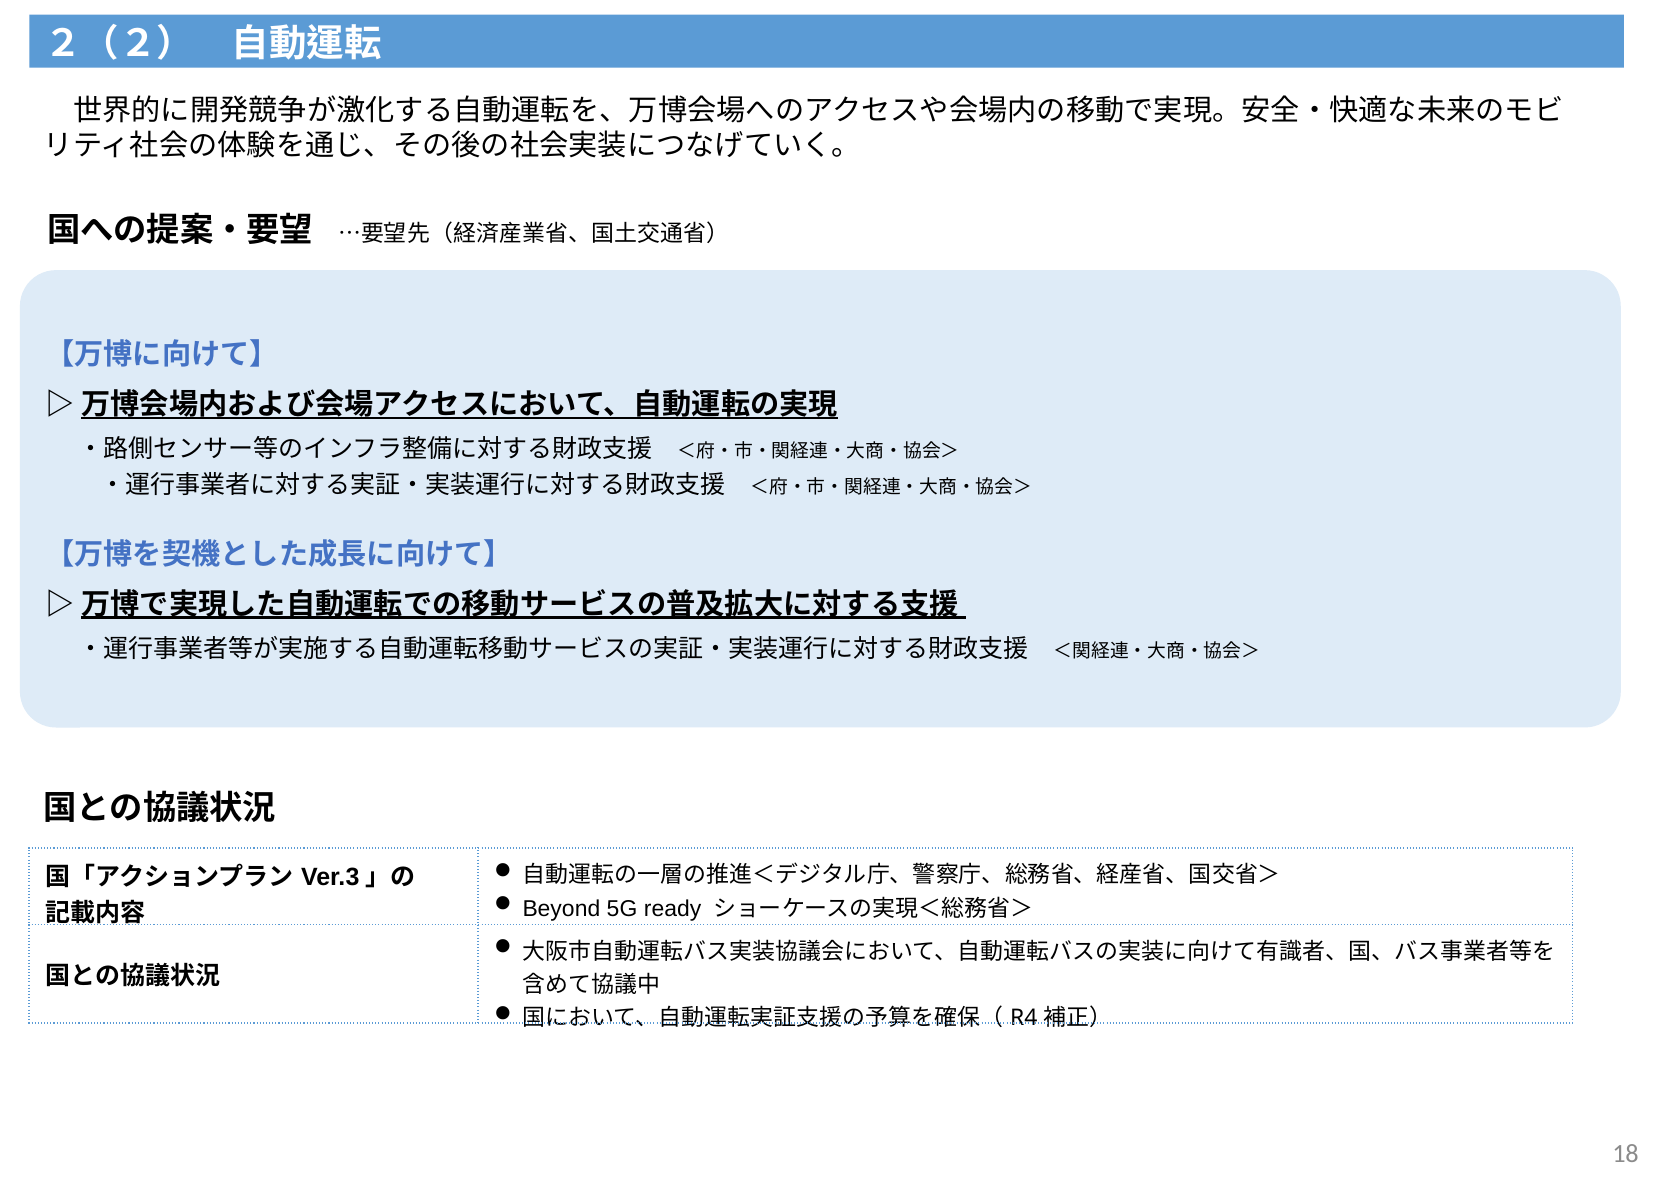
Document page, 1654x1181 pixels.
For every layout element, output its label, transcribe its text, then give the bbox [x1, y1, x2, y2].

table_header 自動運転の一層の推進＜デジタル庁、警察庁、総務省、経産省、国交省＞ Beyond 5G ready ショーケースの実現＜総務省＞ [478, 848, 1572, 924]
text_box 国への提案・要望 …要望先（経済産業省、国土交通省） [32, 200, 745, 256]
text_box 【万博に向けて】 ▷万博会場内および会場アクセスにおいて、自動運転の実現 ・路側センサー等のインフラ整備に対する財政支援 ＜府・市・関経連・大商・協会＞ ・運行事業者に対する実証・実装運行に対する財政支援 ＜府・市・関経連・大商・協会＞ 【万博を契機とした成長に向けて】 ▷万博で実現した自動運転での移動サービスの普及拡大に対する支援 ・運行事業者等が実施する自動運転移動サービスの実証・実装運行に対する財政支援 ＜関経連・大商・協会＞ [18, 269, 1622, 729]
text_box 世界的に開発競争が激化する自動運転を、万博会場へのアクセスや会場内の移動で実現。安全・快適な未来のモビリティ社会の体験を通じ、その後の社会実装につなげていく。 [29, 84, 1595, 169]
table_cell 大阪市自動運転バス実装協議会において、自動運転バスの実装に向けて有識者、国、バス事業者等を含めて協議中 国において、自動運転実証支援の予算を確保（R4補正） [478, 924, 1572, 1023]
table_header 国「アクションプランVer.3」の 記載内容 [29, 848, 478, 924]
table_cell 国との協議状況 [29, 924, 478, 1023]
slide_number 18 [1594, 1122, 1654, 1181]
text_box ２（２） 自動運転 [28, 13, 1625, 69]
text_box [435, 1023, 1262, 1029]
text_box 国との協議状況 [29, 778, 292, 834]
